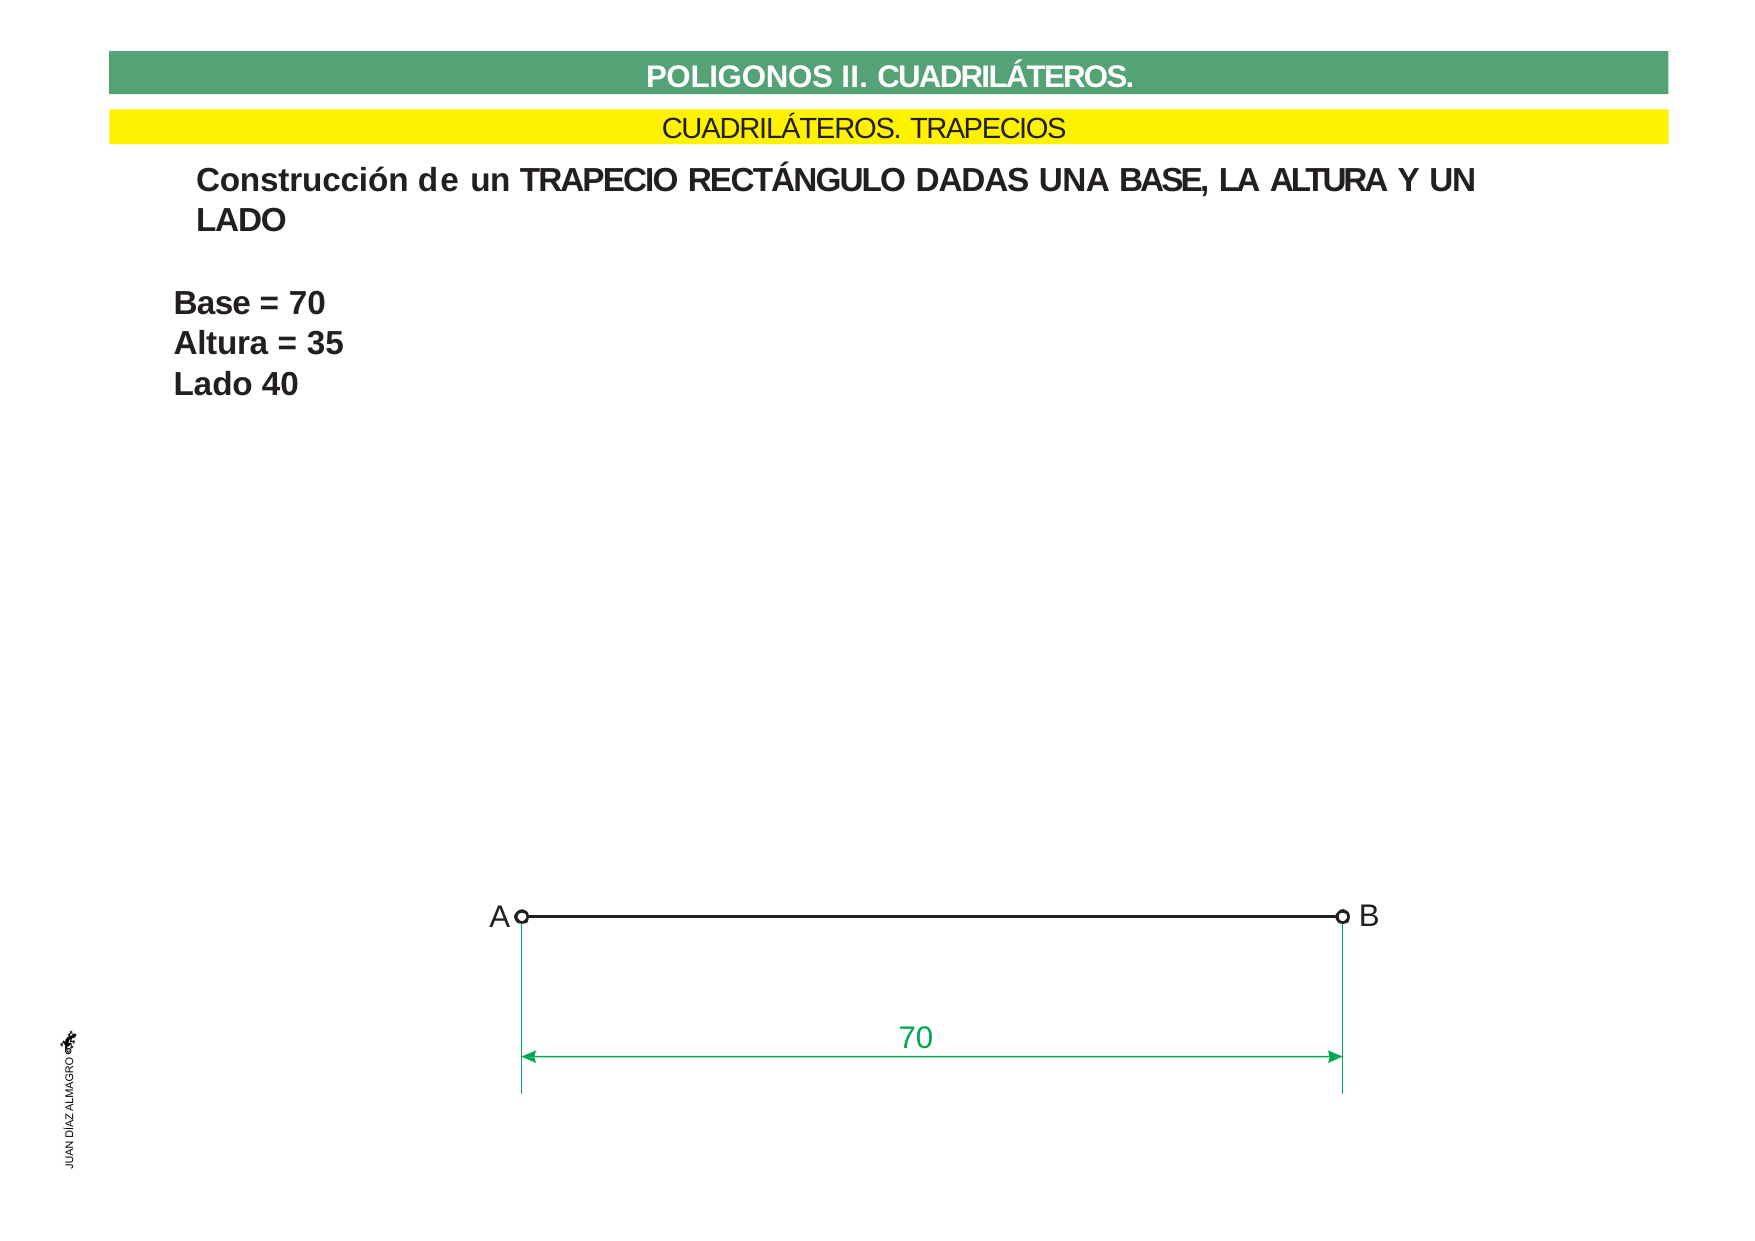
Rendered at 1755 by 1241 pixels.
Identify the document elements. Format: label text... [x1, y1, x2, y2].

text_box B [1356, 893, 1382, 933]
picture [59, 1030, 78, 1169]
text_box POLIGONOS II. CUADRILÁTEROS. [109, 51, 1669, 95]
text_box Construcción de un TRAPECIO RECTÁNGULO DADAS UNA BASE, LA ALTURA Y UN LADO Base = 70 Altura = 35 Lado 40 [171, 156, 1571, 402]
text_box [514, 909, 1350, 1095]
text_box A [487, 893, 513, 934]
text_box CUADRILÁTEROS. TRAPECIOS [109, 109, 1669, 145]
